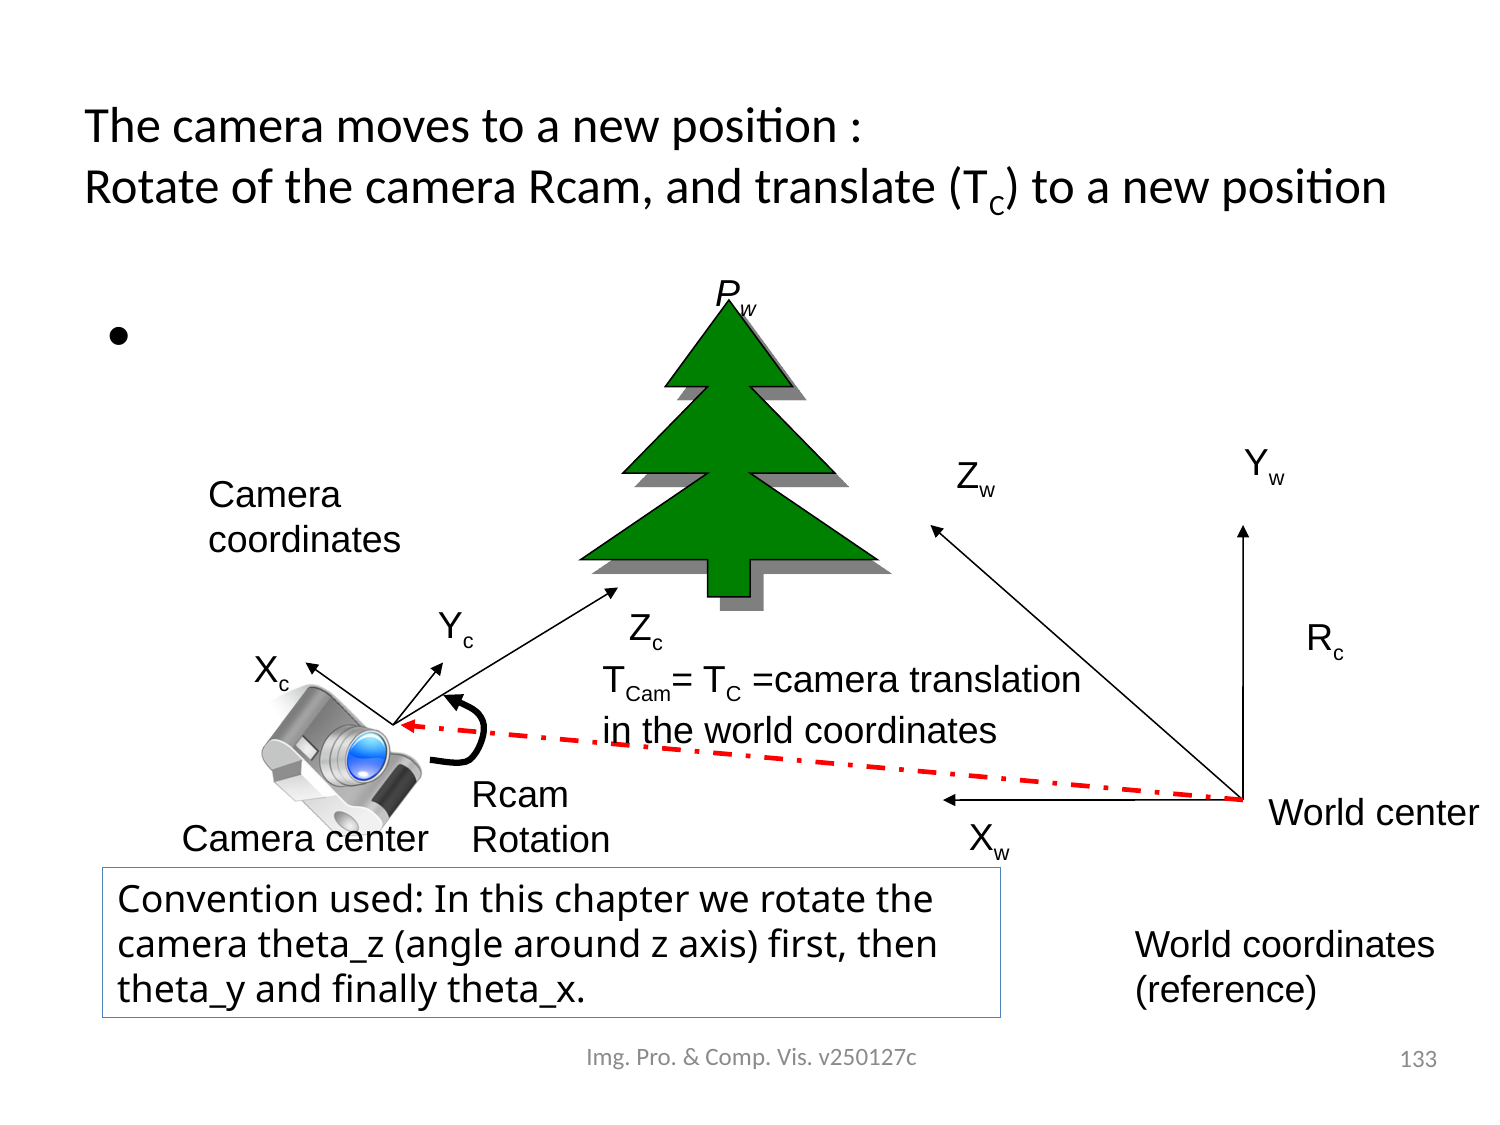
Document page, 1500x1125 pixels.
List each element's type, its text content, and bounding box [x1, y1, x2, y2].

text_box [305, 662, 320, 669]
text_box World center [1253, 780, 1495, 841]
text_box [429, 694, 484, 763]
list [93, 287, 1443, 449]
title The camera moves to a new position : Rotate of the camera Rcam, and translate (TC) to a new position [69, 62, 1420, 251]
text_box [1236, 525, 1250, 799]
text_box World coordinates (reference) [1120, 912, 1451, 1018]
text_box Rcam Rotation [456, 762, 626, 867]
text_box Camera center [166, 806, 445, 867]
text_box [930, 525, 1070, 647]
text_box Xc [238, 637, 305, 704]
text_box Yc [423, 593, 489, 660]
text_box Zc [614, 596, 678, 647]
text_box [580, 449, 878, 597]
text_box Rc [1291, 605, 1360, 672]
text_box Xw [954, 805, 1025, 872]
text_box Zw [941, 449, 1011, 510]
text_box Yw [1229, 449, 1300, 497]
text_box [429, 662, 443, 681]
picture [211, 637, 444, 851]
text_box Convention used: In this chapter we rotate the camera theta_z (angle around z axis) first, then theta_y and finally theta_x. [102, 867, 1001, 1018]
text_box [429, 587, 619, 704]
text_box TCam= TC =camera translation in the world coordinates [587, 647, 1097, 804]
footer Img. Pro. & Comp. Vis. v250127c [514, 1025, 990, 1086]
text_box Camera coordinates [193, 462, 417, 568]
slide_number 133 [1102, 1027, 1453, 1088]
text_box Pw [700, 262, 779, 287]
